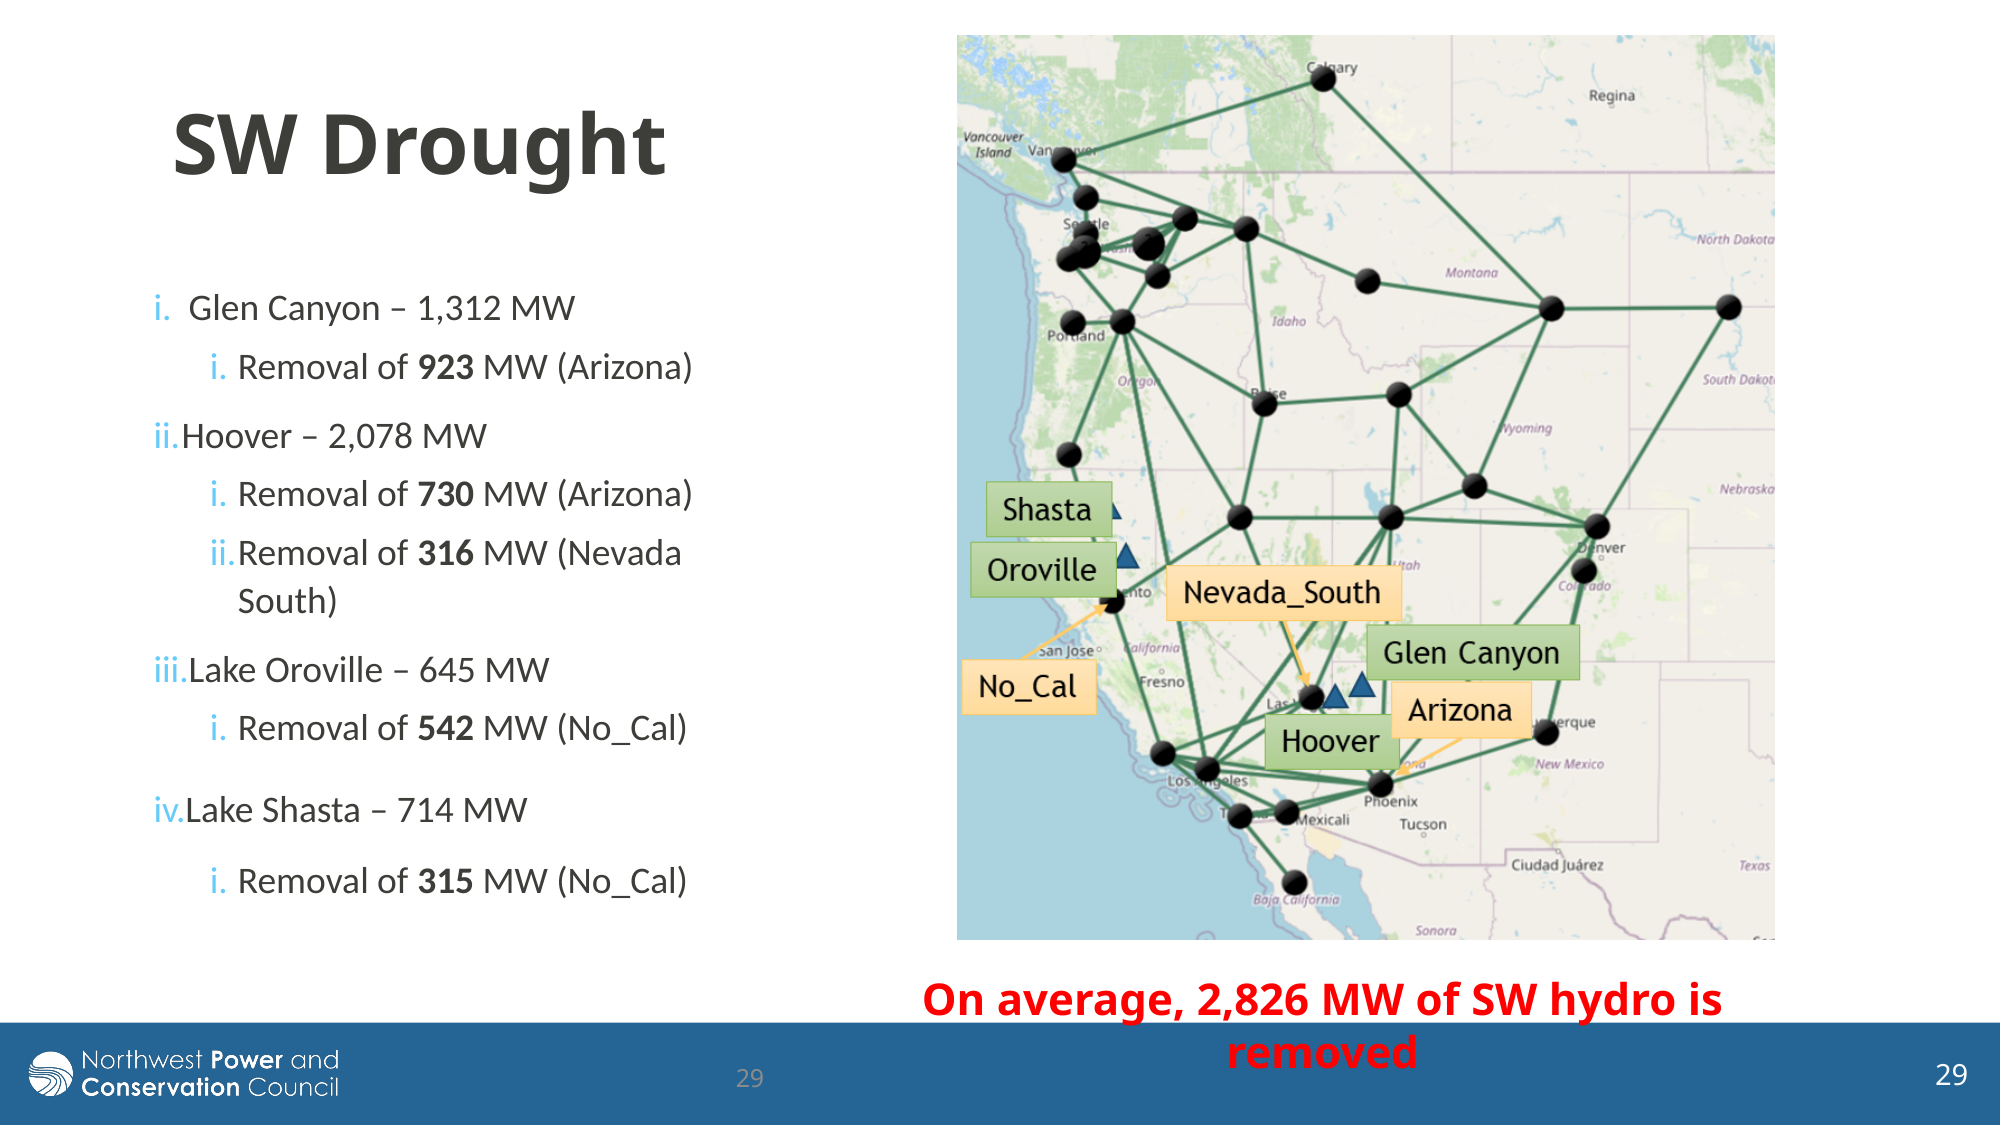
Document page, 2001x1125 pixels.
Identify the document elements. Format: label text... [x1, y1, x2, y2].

slide_number 29 [575, 1050, 925, 1110]
list Glen Canyon – 1,312 MW Removal of 923 MW (Arizona) Hoover – 2,078 MW Removal of 730 MW (Arizona) Removal of 316 MW (Nevada South) Lake Oroville – 645 MW Removal of 542 MW (No_Cal) Lake Shasta – 714 MW Removal of 315 MW (No_Cal) [138, 272, 726, 941]
picture [21, 1043, 343, 1104]
title SW Drought [157, 76, 746, 218]
text_box On average, 2,826 MW of SW hydro is removed [822, 964, 1823, 1085]
picture [957, 35, 1775, 941]
